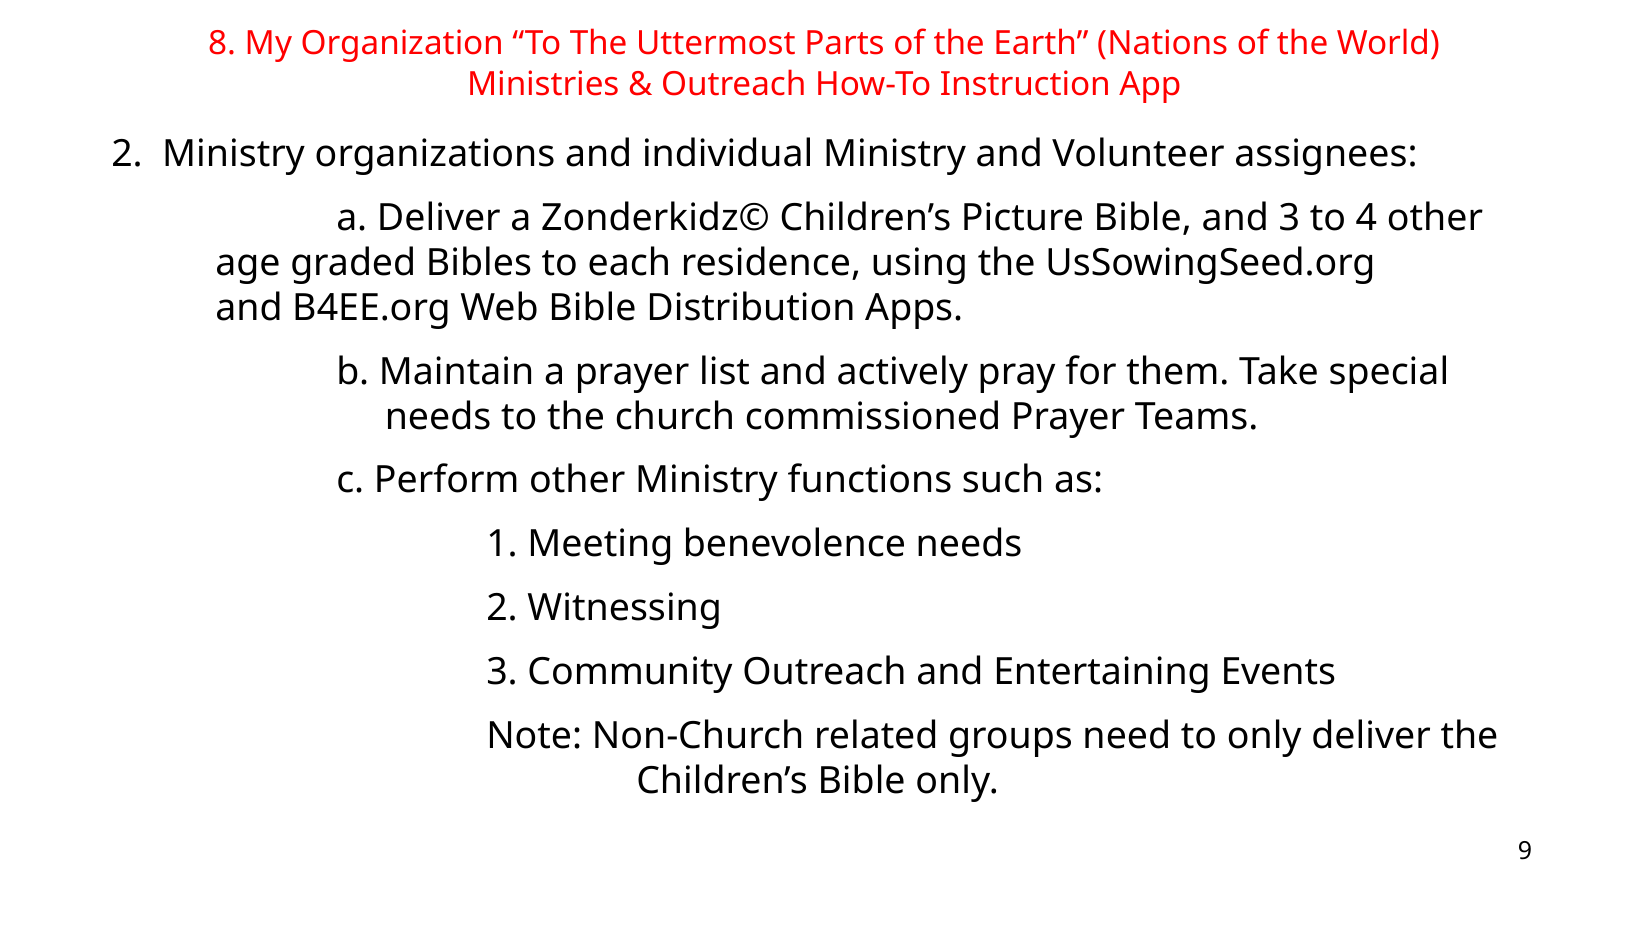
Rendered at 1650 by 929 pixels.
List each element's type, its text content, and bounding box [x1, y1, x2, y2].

text_box 9 [1487, 826, 1563, 872]
text_box 2. Ministry organizations and individual Ministry and Volunteer assignees: a. Deliver a Zonderkidz© Children’s Picture Bible, and 3 to 4 other age graded Bibles to each residence, using the UsSowingSeed.org and B4EE.org Web Bible Distribution Apps. b. Maintain a prayer list and actively pray for them. Take special needs to the church commissioned Prayer Teams. c. Perform other Ministry functions such as: 1. Meeting benevolence needs 2. Witnessing 3. Community Outreach and Entertaining Events Note: Non-Church related groups need to only deliver the Children’s Bible only. [99, 123, 1551, 807]
text_box 8. My Organization “To The Uttermost Parts of the Earth” (Nations of the World) Ministries & Outreach How-To Instruction App [125, 14, 1525, 109]
